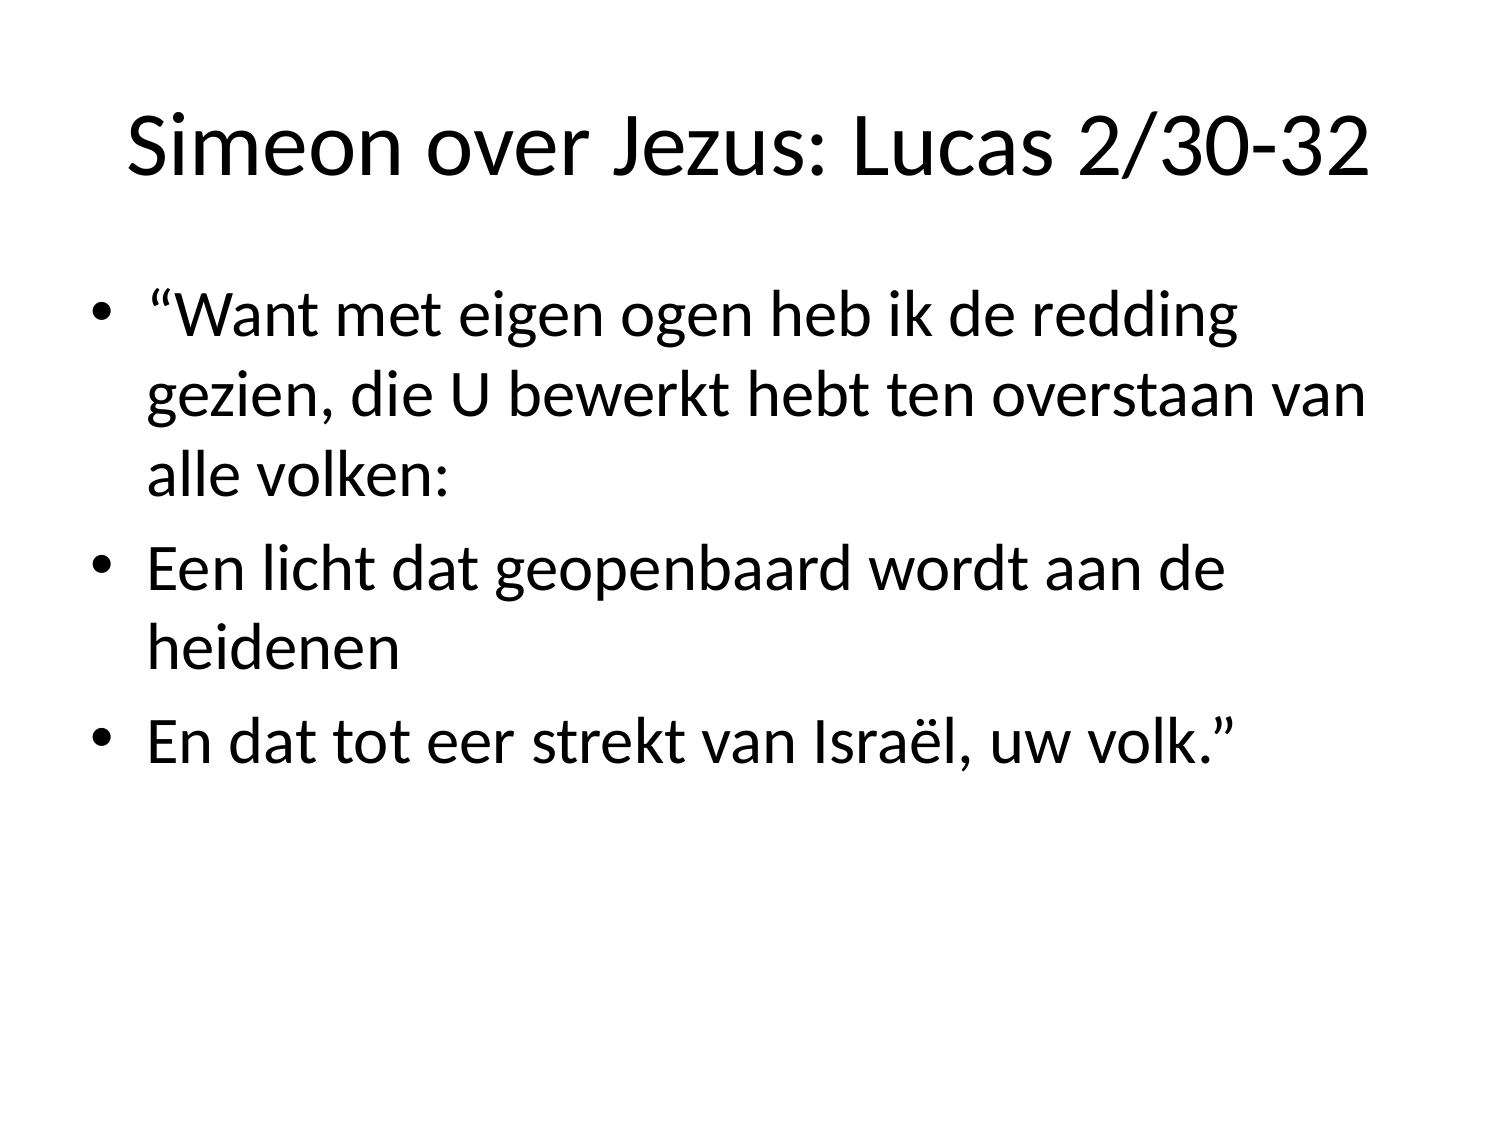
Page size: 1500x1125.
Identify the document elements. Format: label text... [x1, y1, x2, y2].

list “Want met eigen ogen heb ik de redding gezien, die U bewerkt hebt ten overstaan van alle volken: Een licht dat geopenbaard wordt aan de heidenen En dat tot eer strekt van Israël, uw volk.” [75, 262, 1425, 1005]
title Simeon over Jezus: Lucas 2/30-32 [75, 45, 1425, 233]
